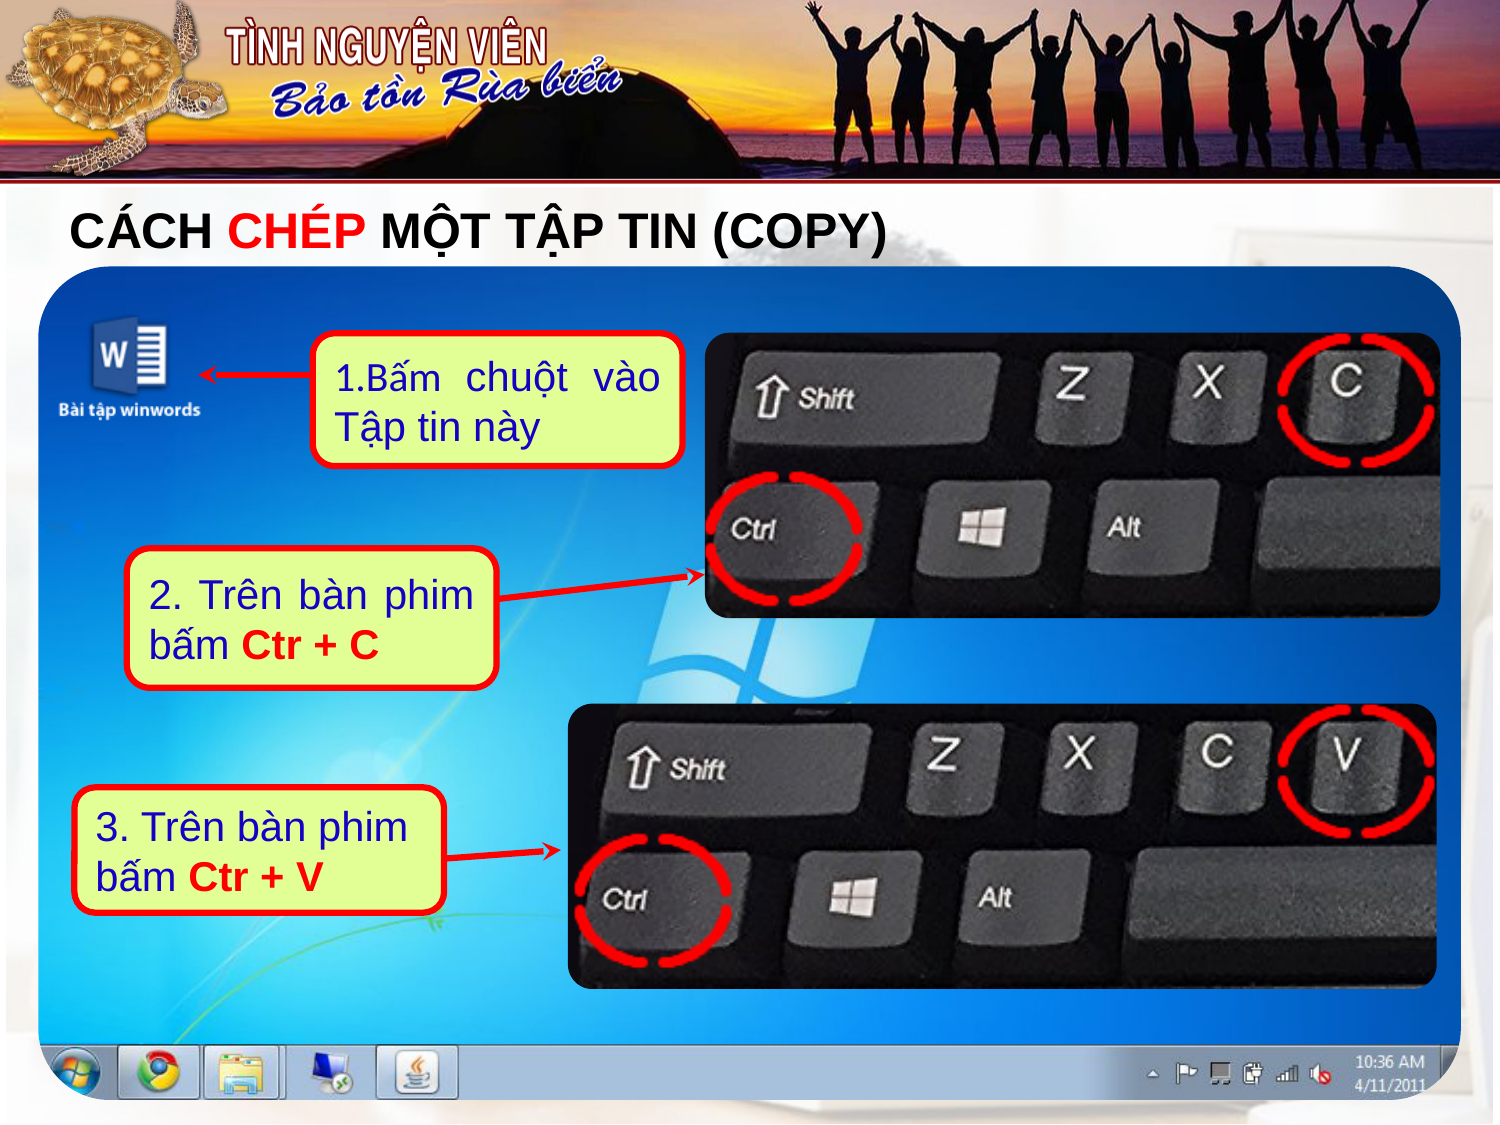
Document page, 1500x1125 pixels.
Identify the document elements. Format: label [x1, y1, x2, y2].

text_box [445, 849, 562, 859]
text_box [496, 574, 706, 600]
picture [0, 0, 1500, 1124]
